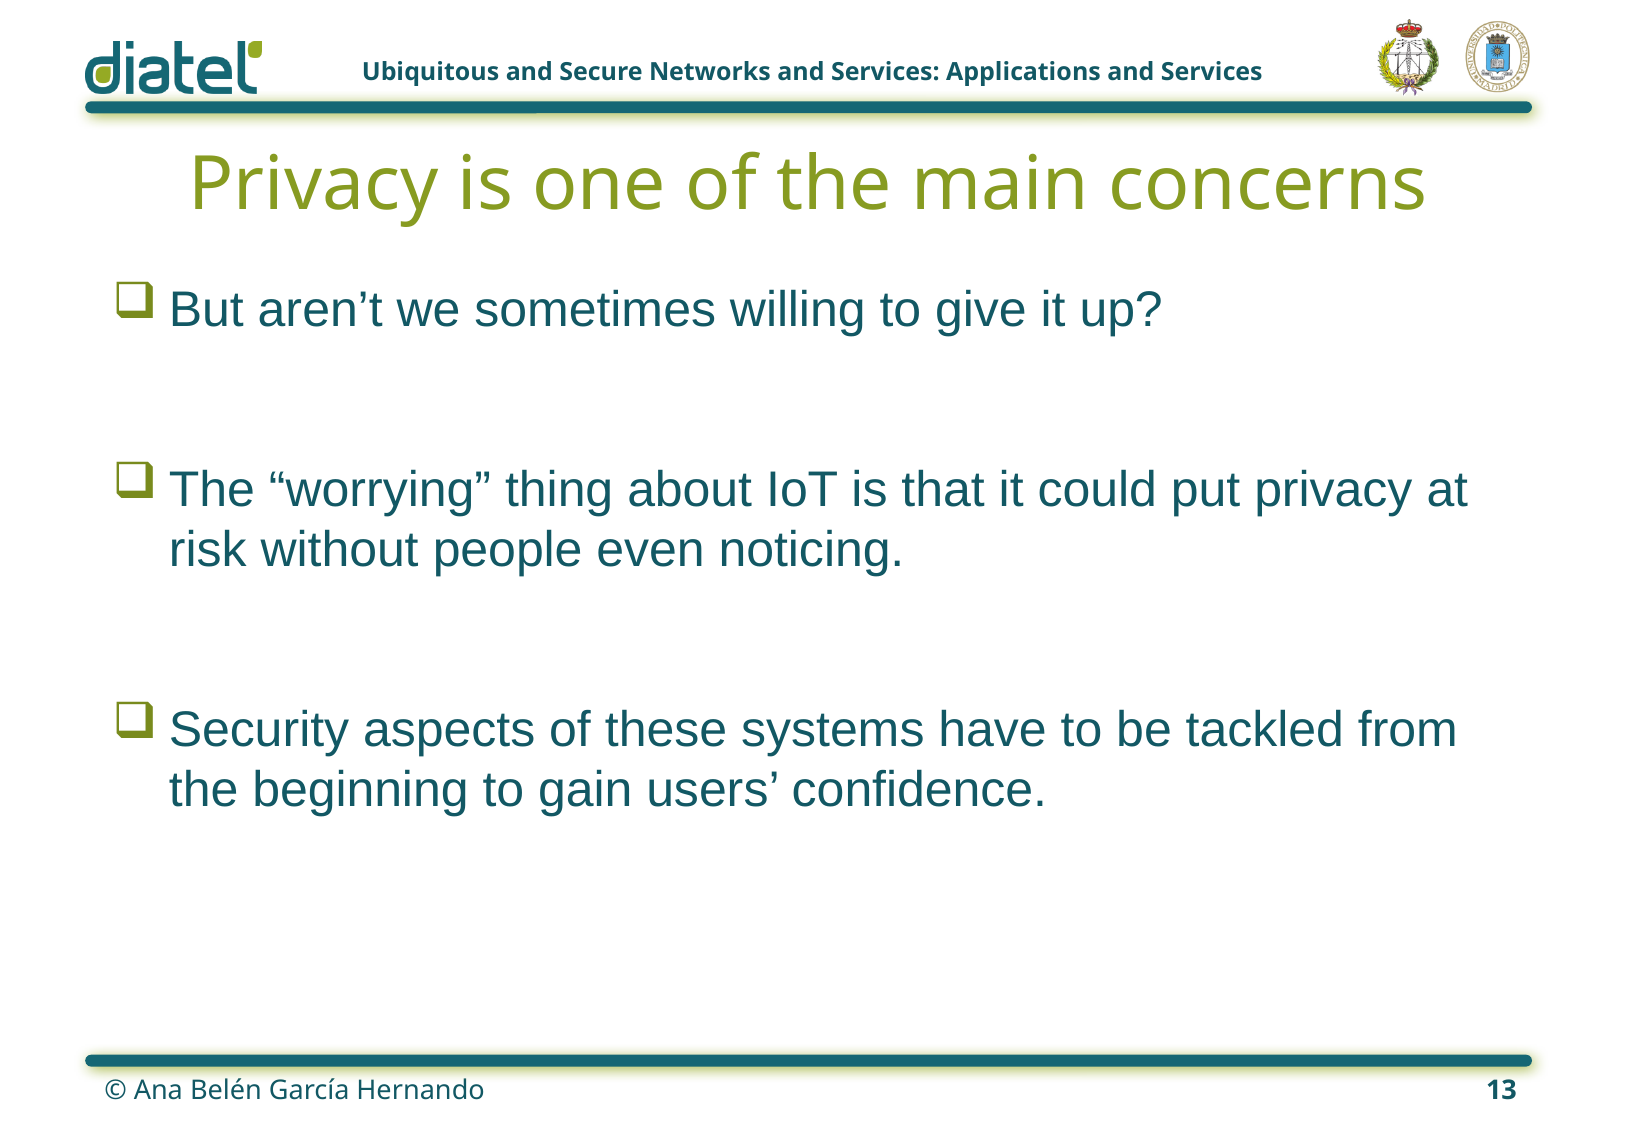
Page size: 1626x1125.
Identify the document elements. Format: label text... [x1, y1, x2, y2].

title Privacy is one of the main concerns [77, 127, 1540, 247]
list But aren’t we sometimes willing to give it up? The “worrying” thing about IoT is that it could put privacy at risk without people even noticing. Security aspects of these systems have to be tackled from the beginning to gain users’ confidence. [97, 268, 1540, 1044]
picture [1377, 19, 1439, 96]
picture [85, 41, 262, 94]
picture [1449, 17, 1545, 96]
